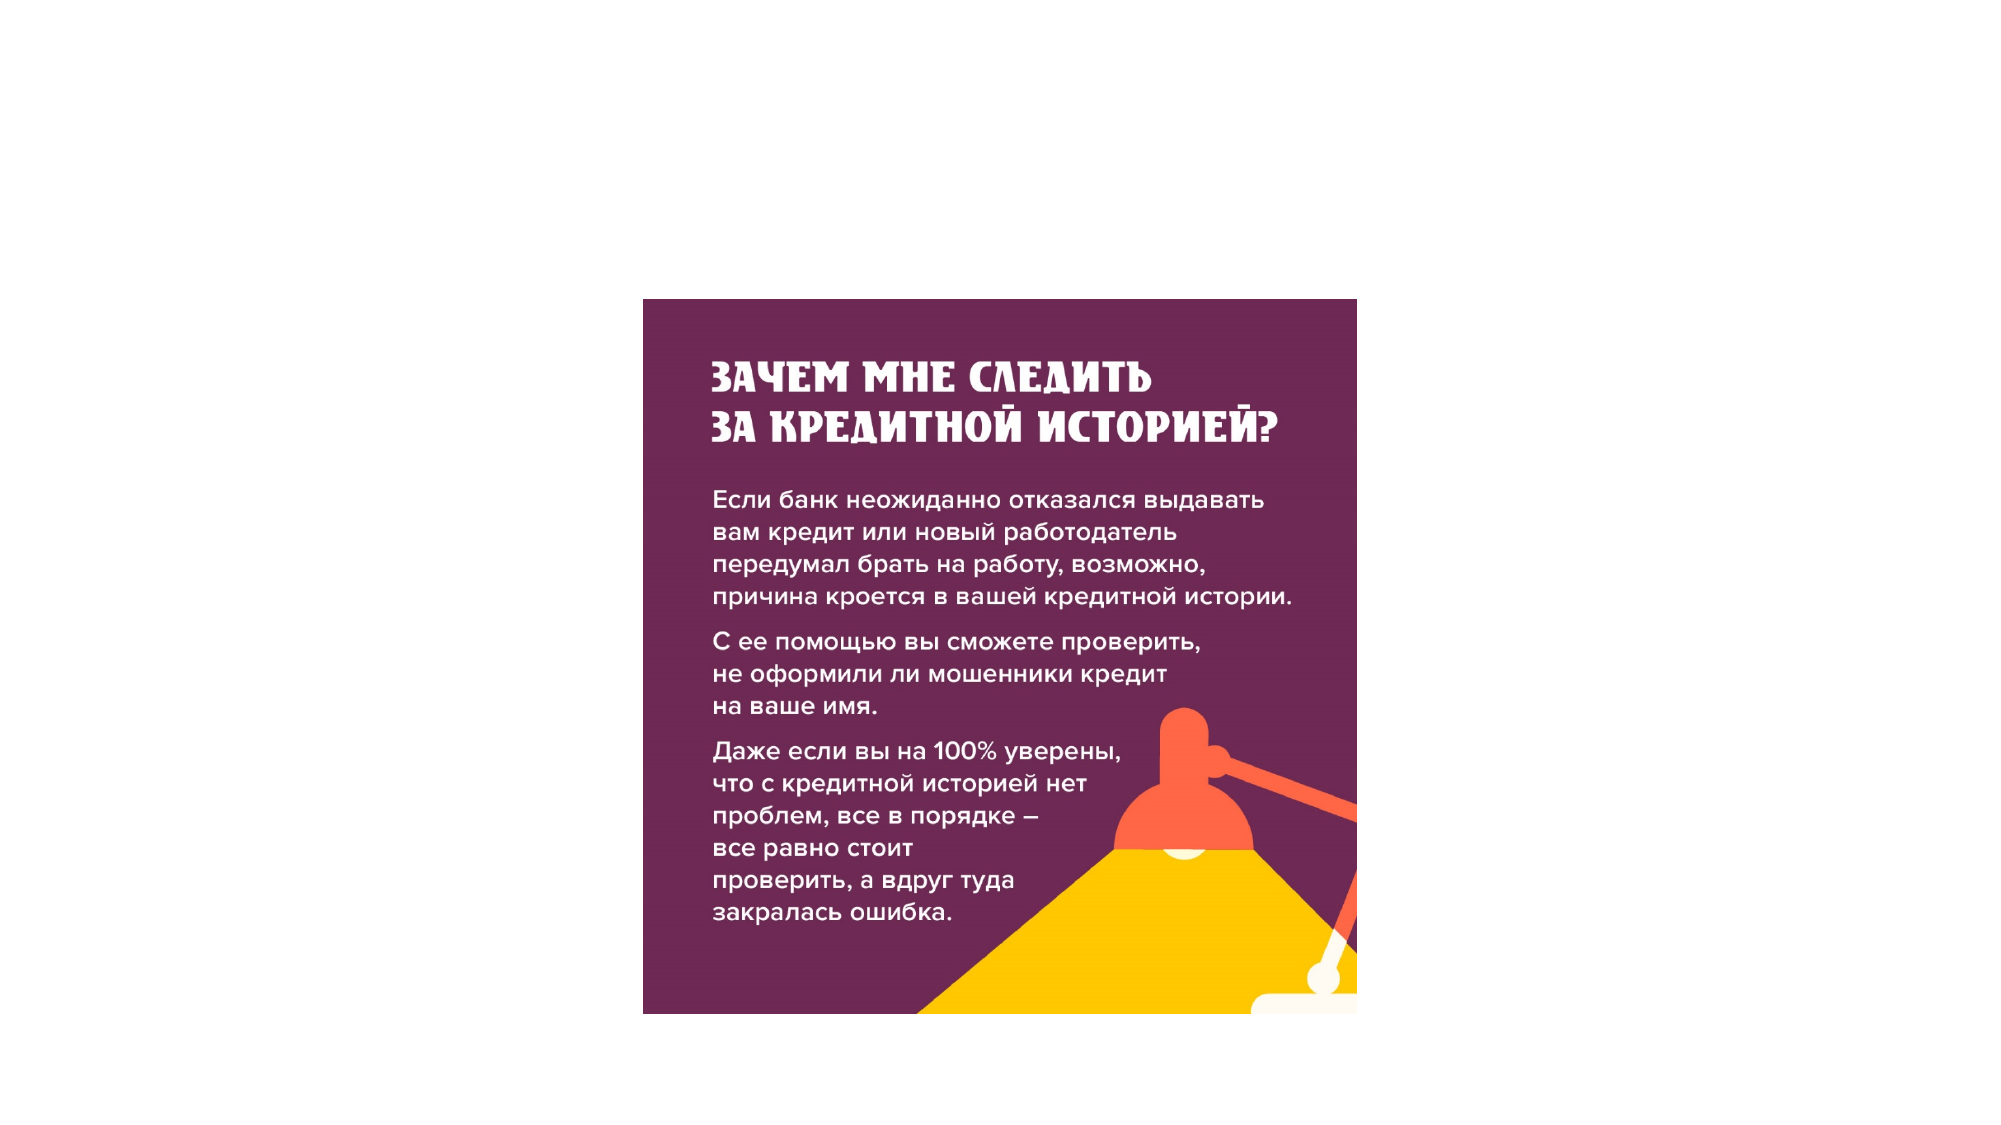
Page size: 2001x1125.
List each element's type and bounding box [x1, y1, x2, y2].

list [643, 299, 1357, 1014]
